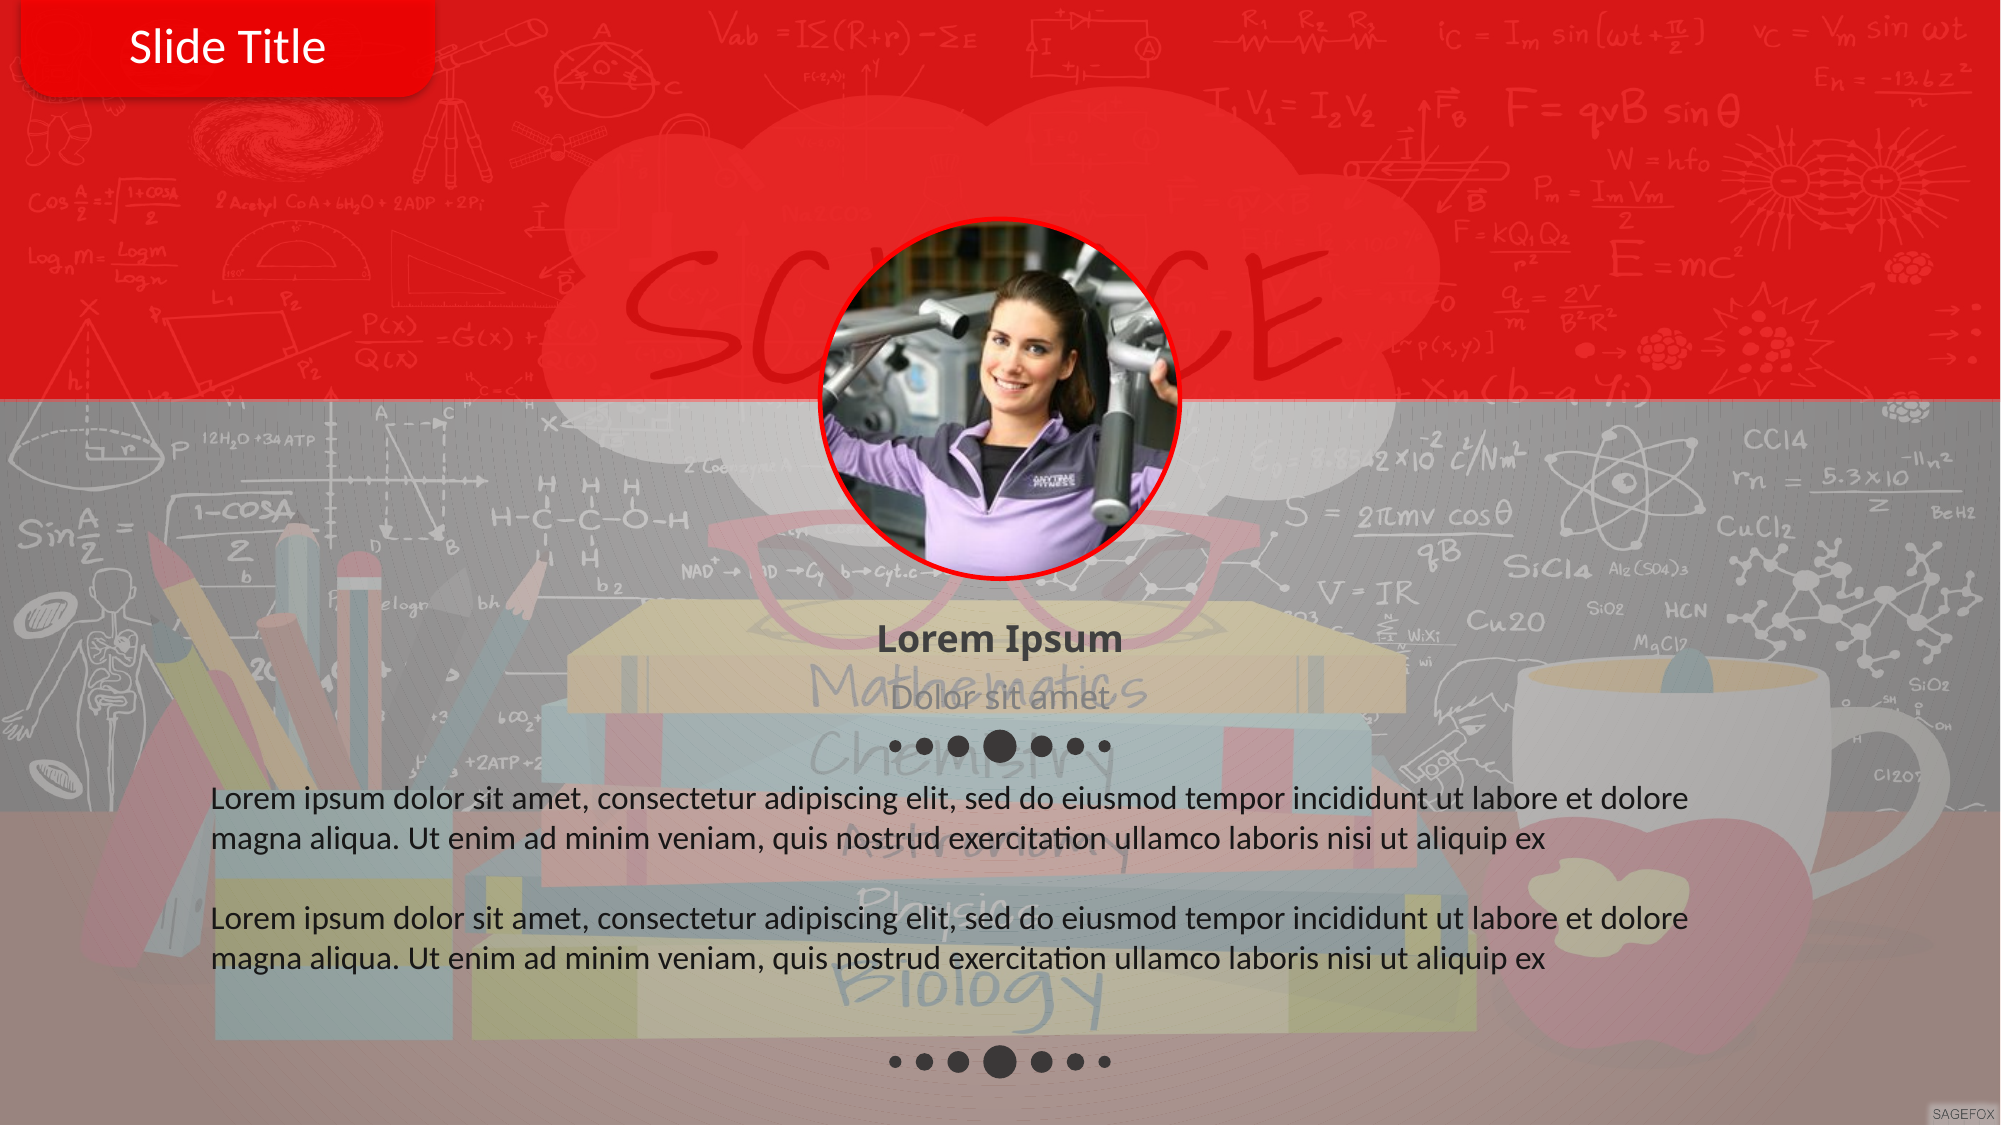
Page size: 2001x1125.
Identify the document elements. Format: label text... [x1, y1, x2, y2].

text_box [889, 1045, 1111, 1079]
picture [820, 218, 1180, 579]
text_box [0, 399, 2000, 1125]
text_box Lorem ipsum dolor sit amet, consectetur adipiscing elit, sed do eiusmod tempor incididunt ut labore et dolore magna aliqua. Ut enim ad minim veniam, quis nostrud exercitation ullamco laboris nisi ut aliquip ex Lorem ipsum dolor sit amet, consectetur adipiscing elit, sed do eiusmod tempor incididunt ut labore et dolore magna aliqua. Ut enim ad minim veniam, quis nostrud exercitation ullamco laboris nisi ut aliquip ex [195, 769, 1805, 984]
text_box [889, 729, 1111, 763]
text_box Lorem Ipsum [820, 597, 1180, 657]
text_box Dolor sit amet [820, 657, 1180, 736]
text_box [20, 0, 436, 98]
